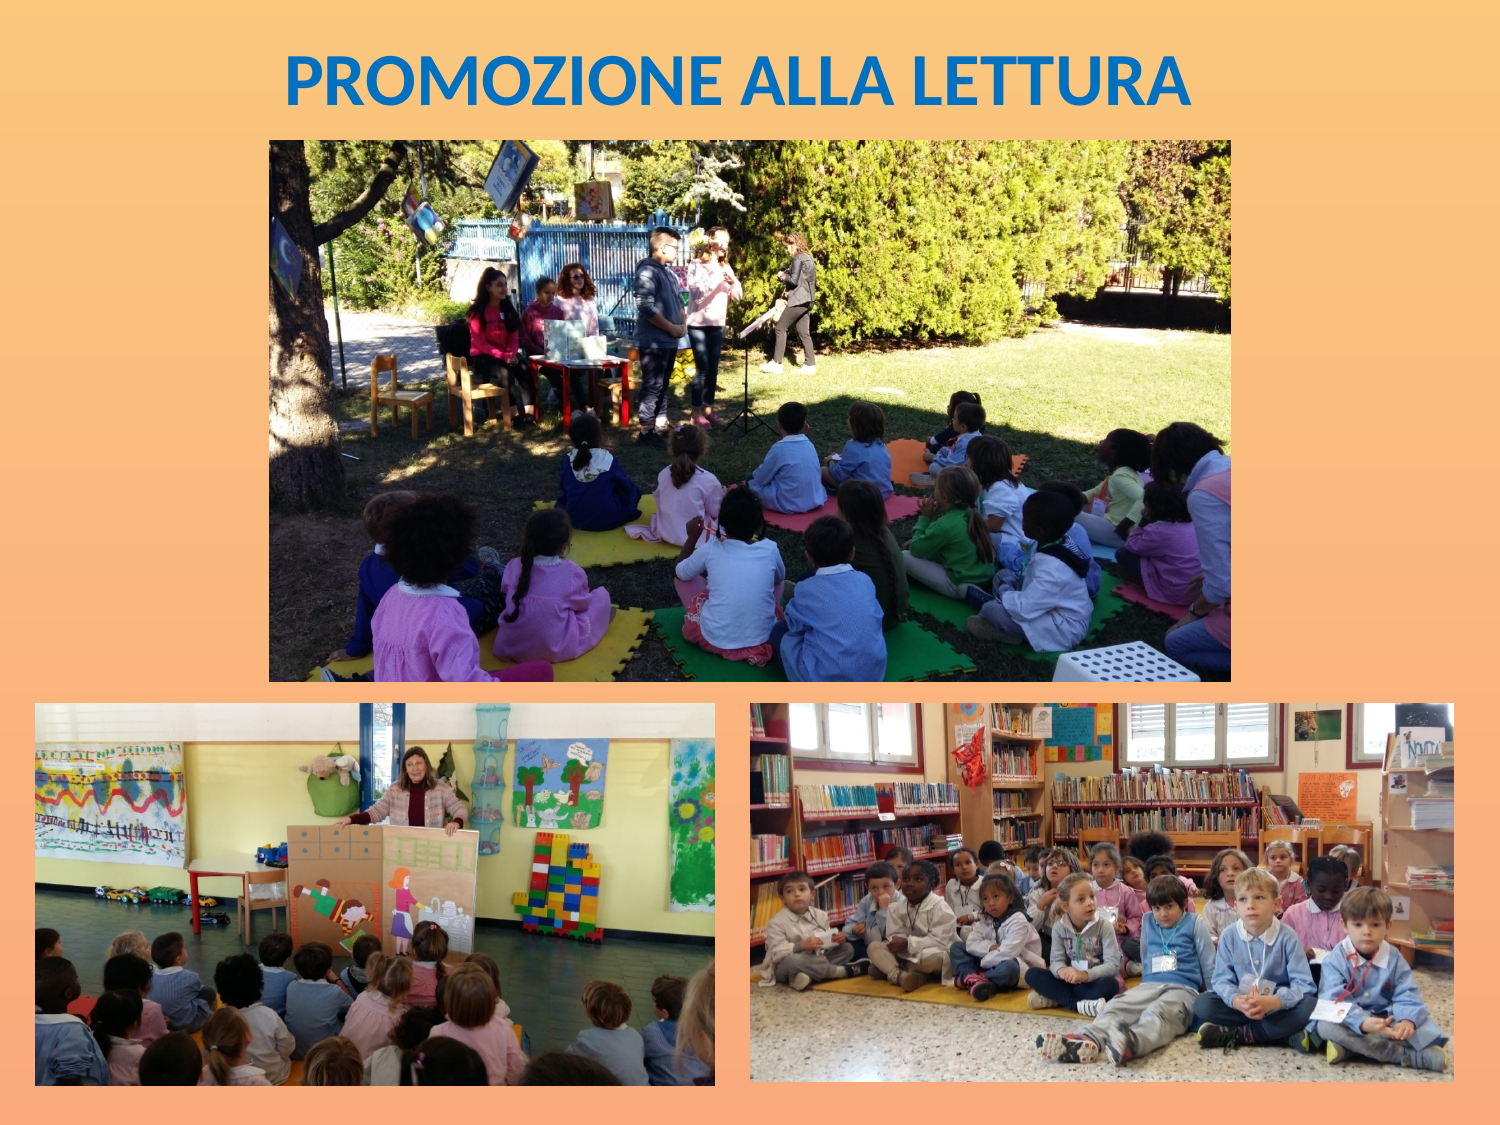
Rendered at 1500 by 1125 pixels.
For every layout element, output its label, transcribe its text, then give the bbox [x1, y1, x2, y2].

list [269, 140, 1231, 682]
picture [749, 702, 1454, 1083]
text_box PROMOZIONE ALLA LETTURA [269, 23, 1243, 129]
picture [34, 702, 715, 1086]
